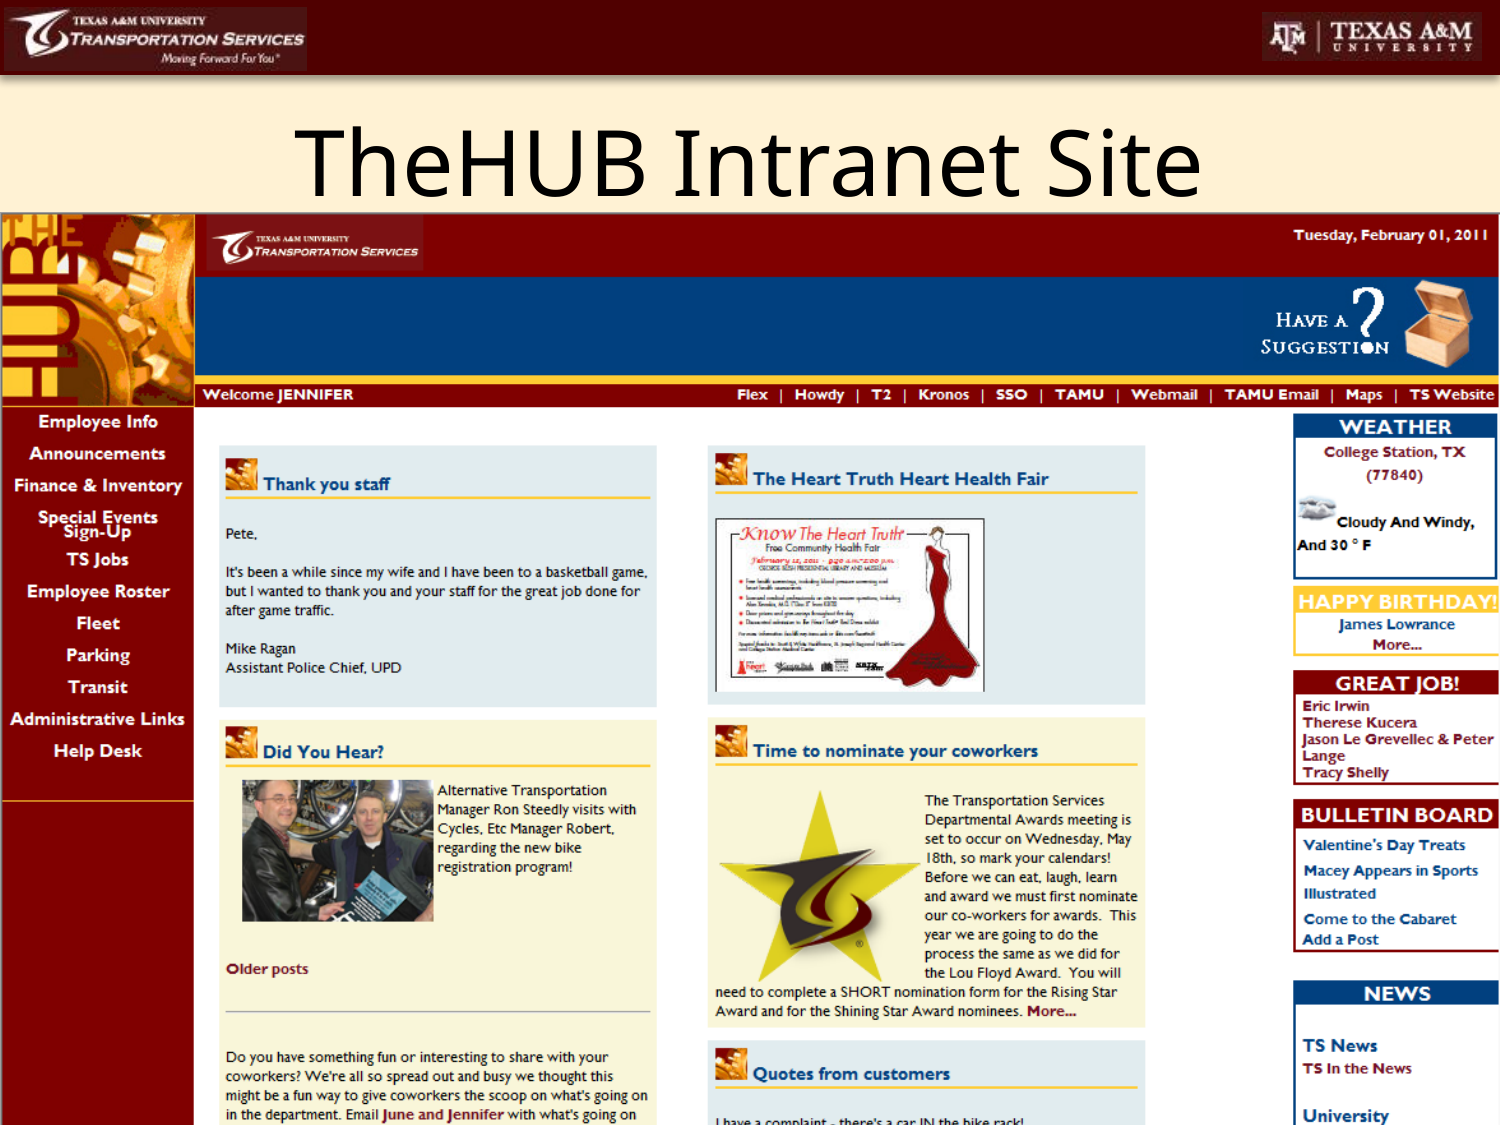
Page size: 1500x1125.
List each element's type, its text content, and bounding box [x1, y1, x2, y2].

picture [0, 212, 1500, 1125]
picture [1262, 12, 1482, 61]
title TheHUB Intranet Site [75, 87, 1425, 211]
picture [4, 7, 307, 71]
